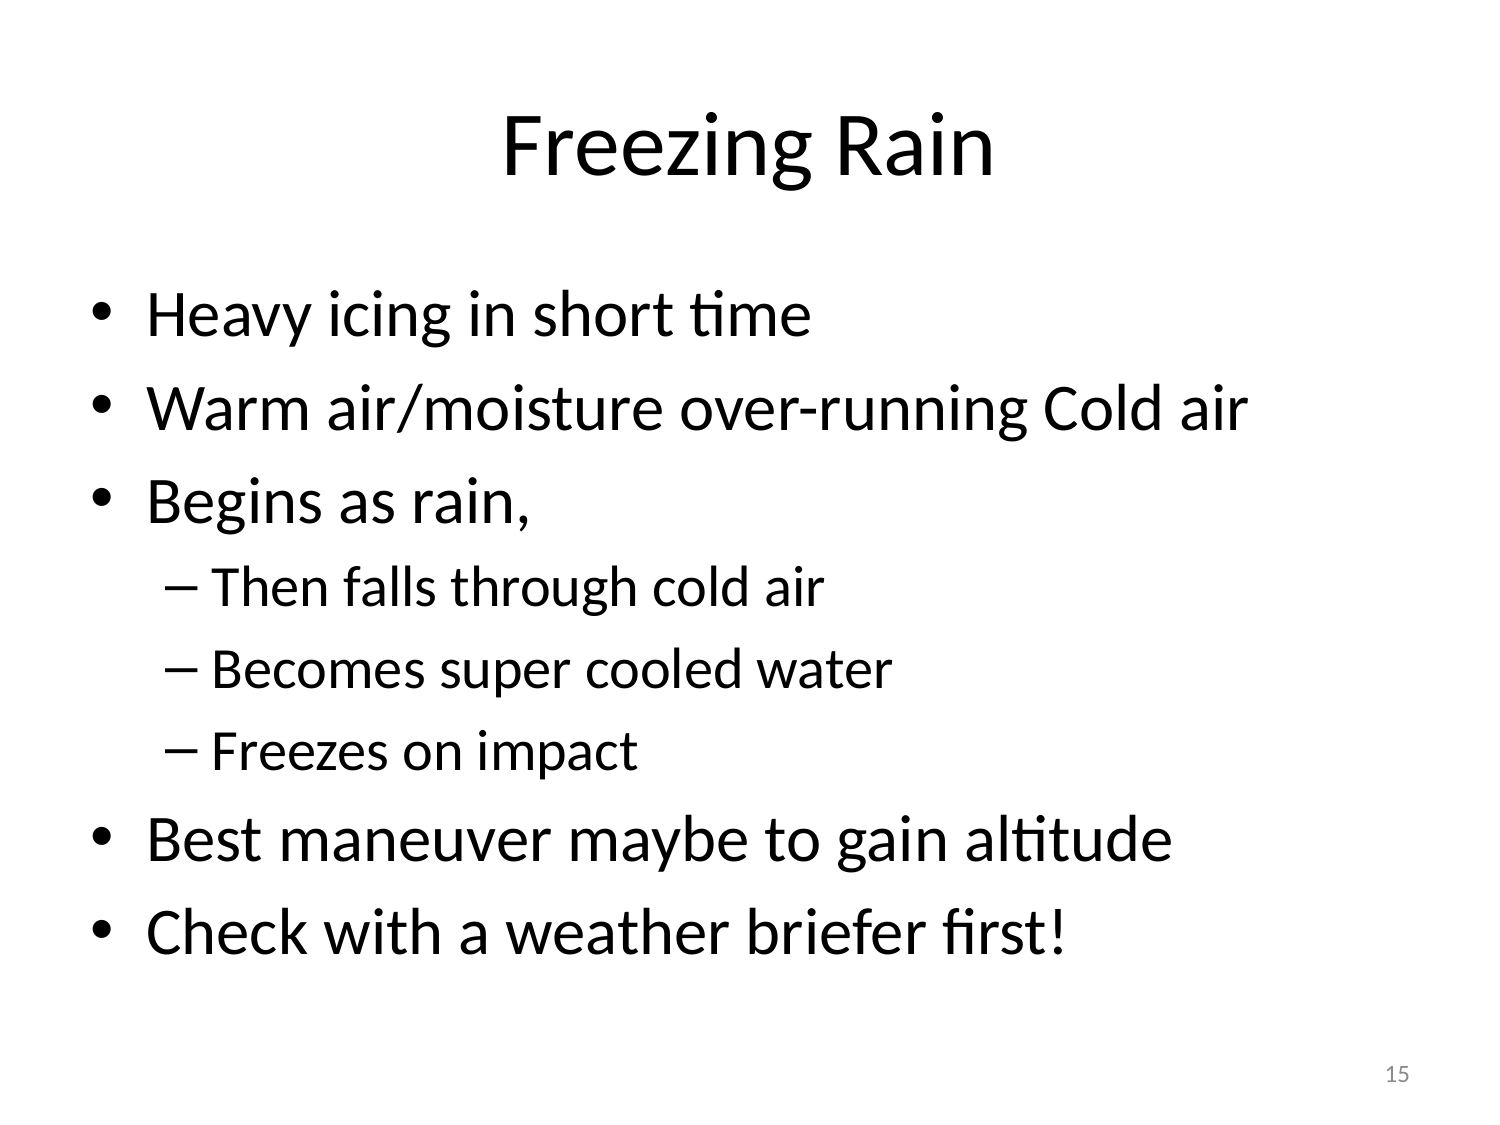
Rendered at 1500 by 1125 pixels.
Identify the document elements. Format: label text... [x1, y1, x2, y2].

list Heavy icing in short time Warm air/moisture over-running Cold air Begins as rain, Then falls through cold air Becomes super cooled water Freezes on impact Best maneuver maybe to gain altitude Check with a weather briefer first! [75, 262, 1425, 1005]
title Freezing Rain [75, 45, 1425, 233]
slide_number 15 [1074, 1042, 1425, 1103]
